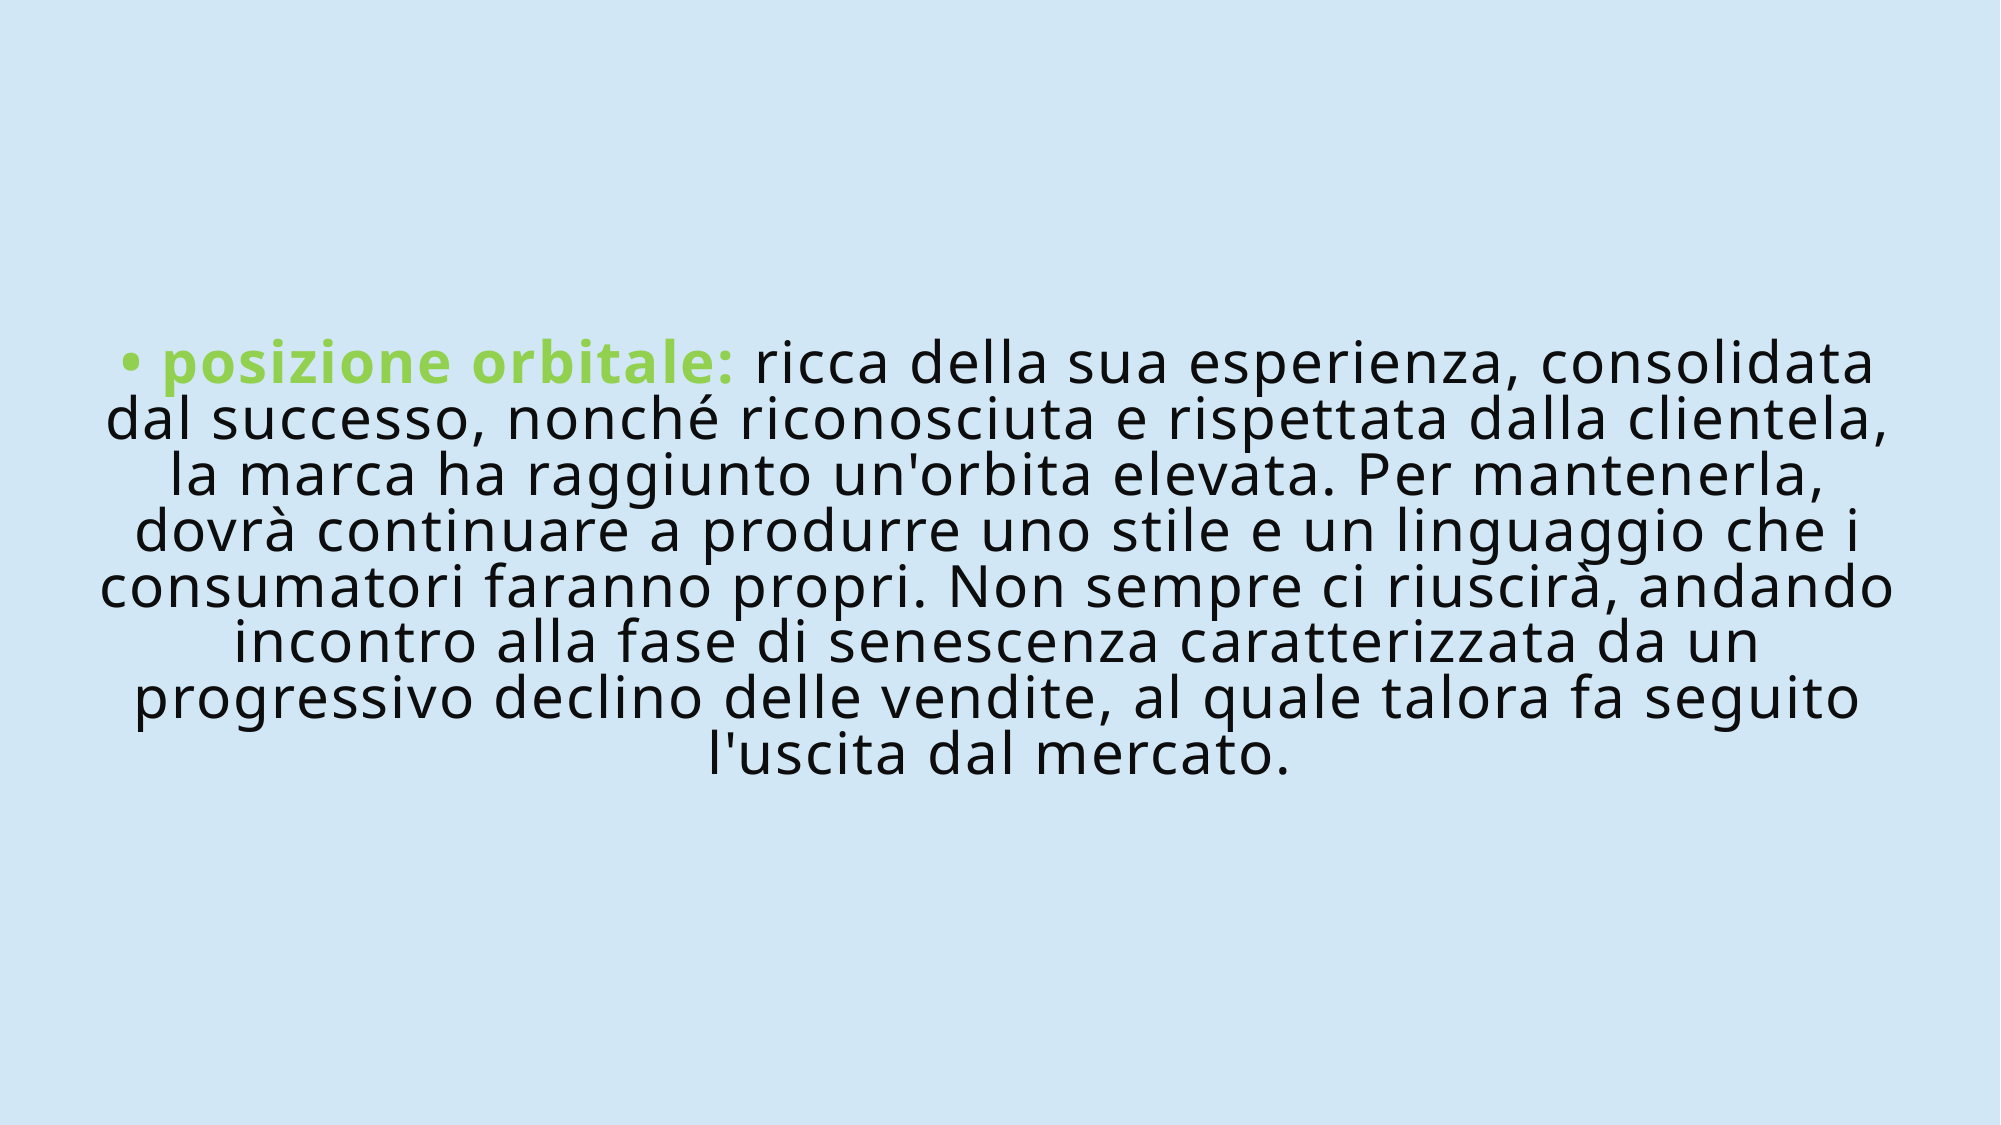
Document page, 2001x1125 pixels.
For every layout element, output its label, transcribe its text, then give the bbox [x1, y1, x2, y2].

title • posizione orbitale: ricca della sua esperienza, consolidata dal successo, nonché riconosciuta e rispettata dalla clientela, la marca ha raggiunto un'orbita elevata. Per mantenerla, dovrà continuare a produrre uno stile e un linguaggio che i consumatori faranno propri. Non sempre ci riuscirà, andando incontro alla fase di senescenza caratterizzata da un progressivo declino delle vendite, al quale talora fa seguito l'uscita dal mercato. [63, 63, 1937, 1062]
